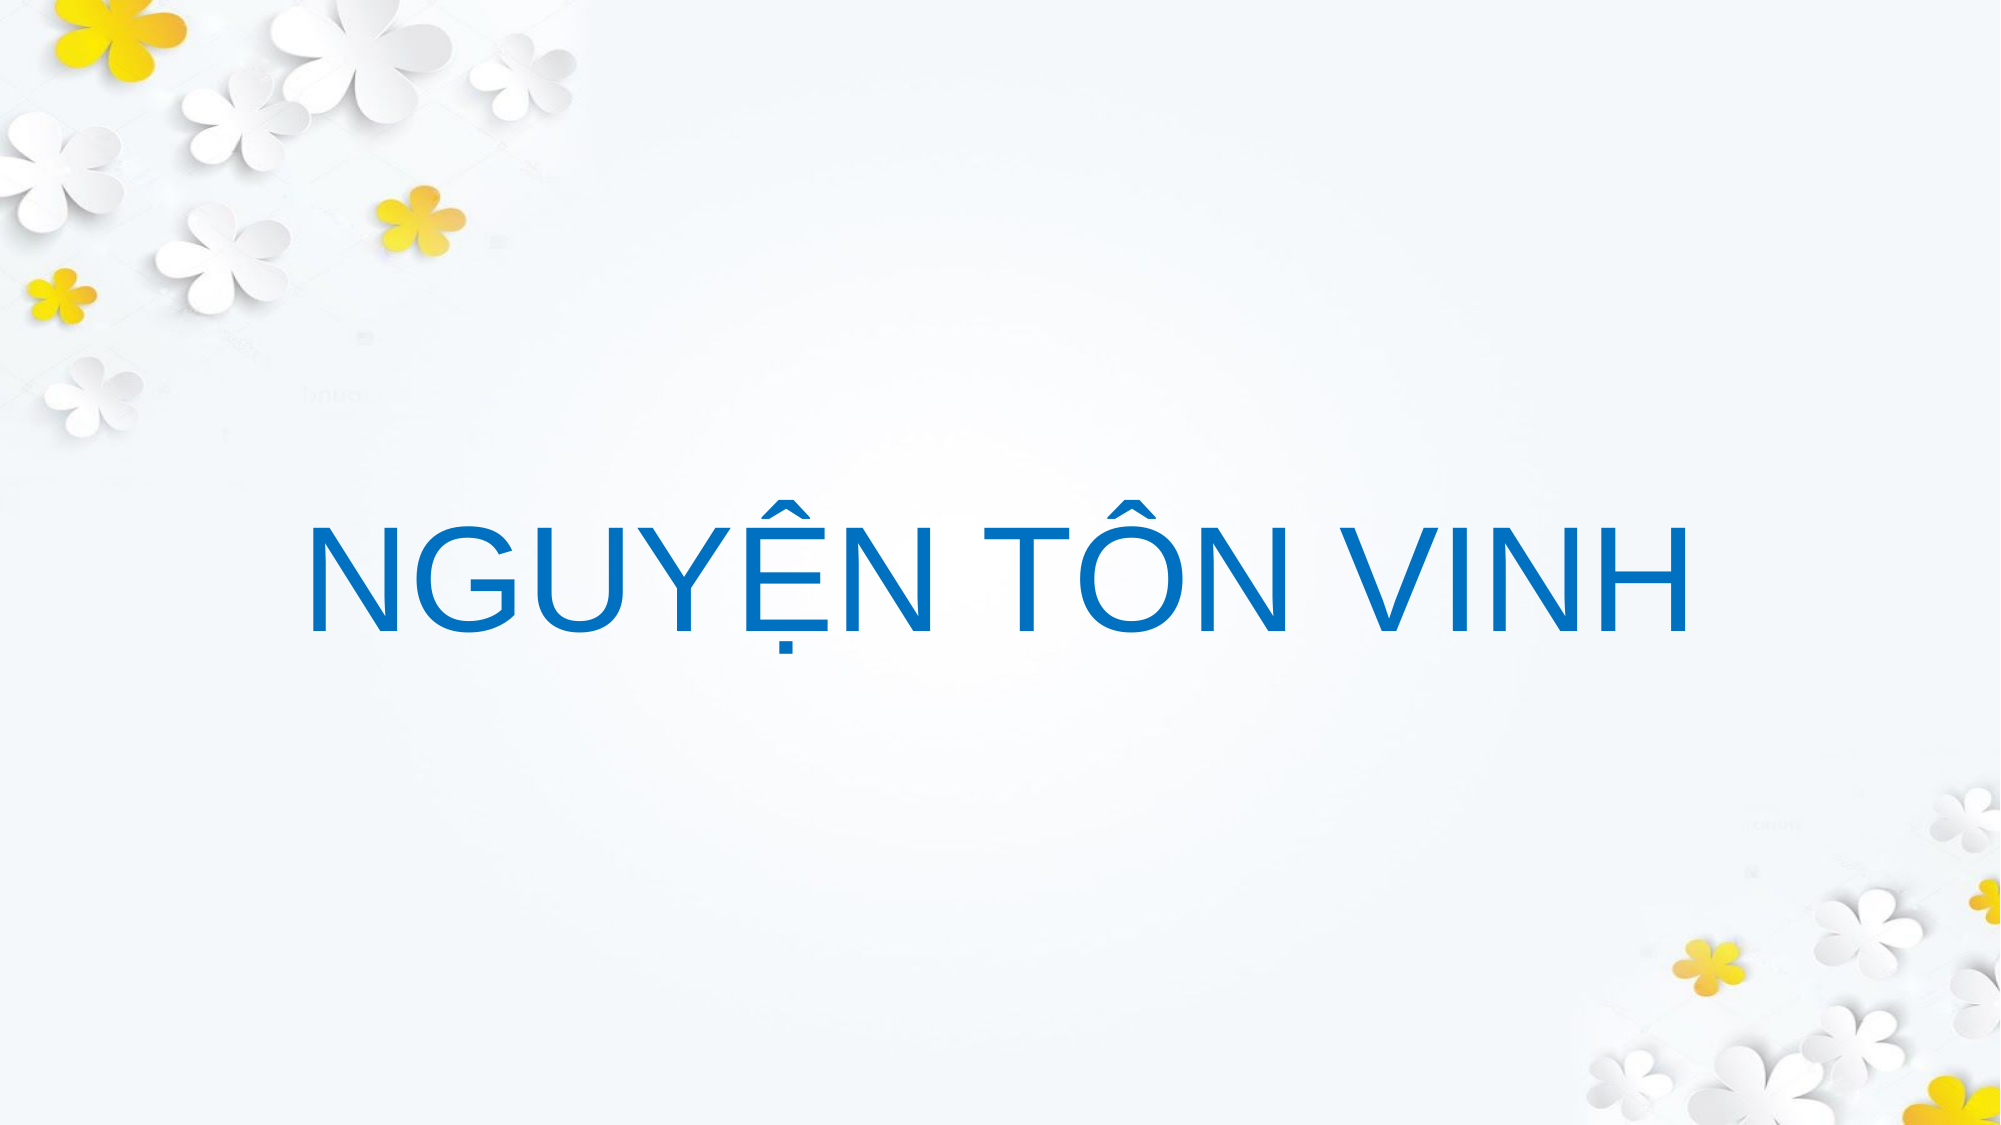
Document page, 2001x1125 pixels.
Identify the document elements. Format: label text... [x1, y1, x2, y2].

list NGUYỆN TÔN VINH [0, 0, 2000, 1125]
